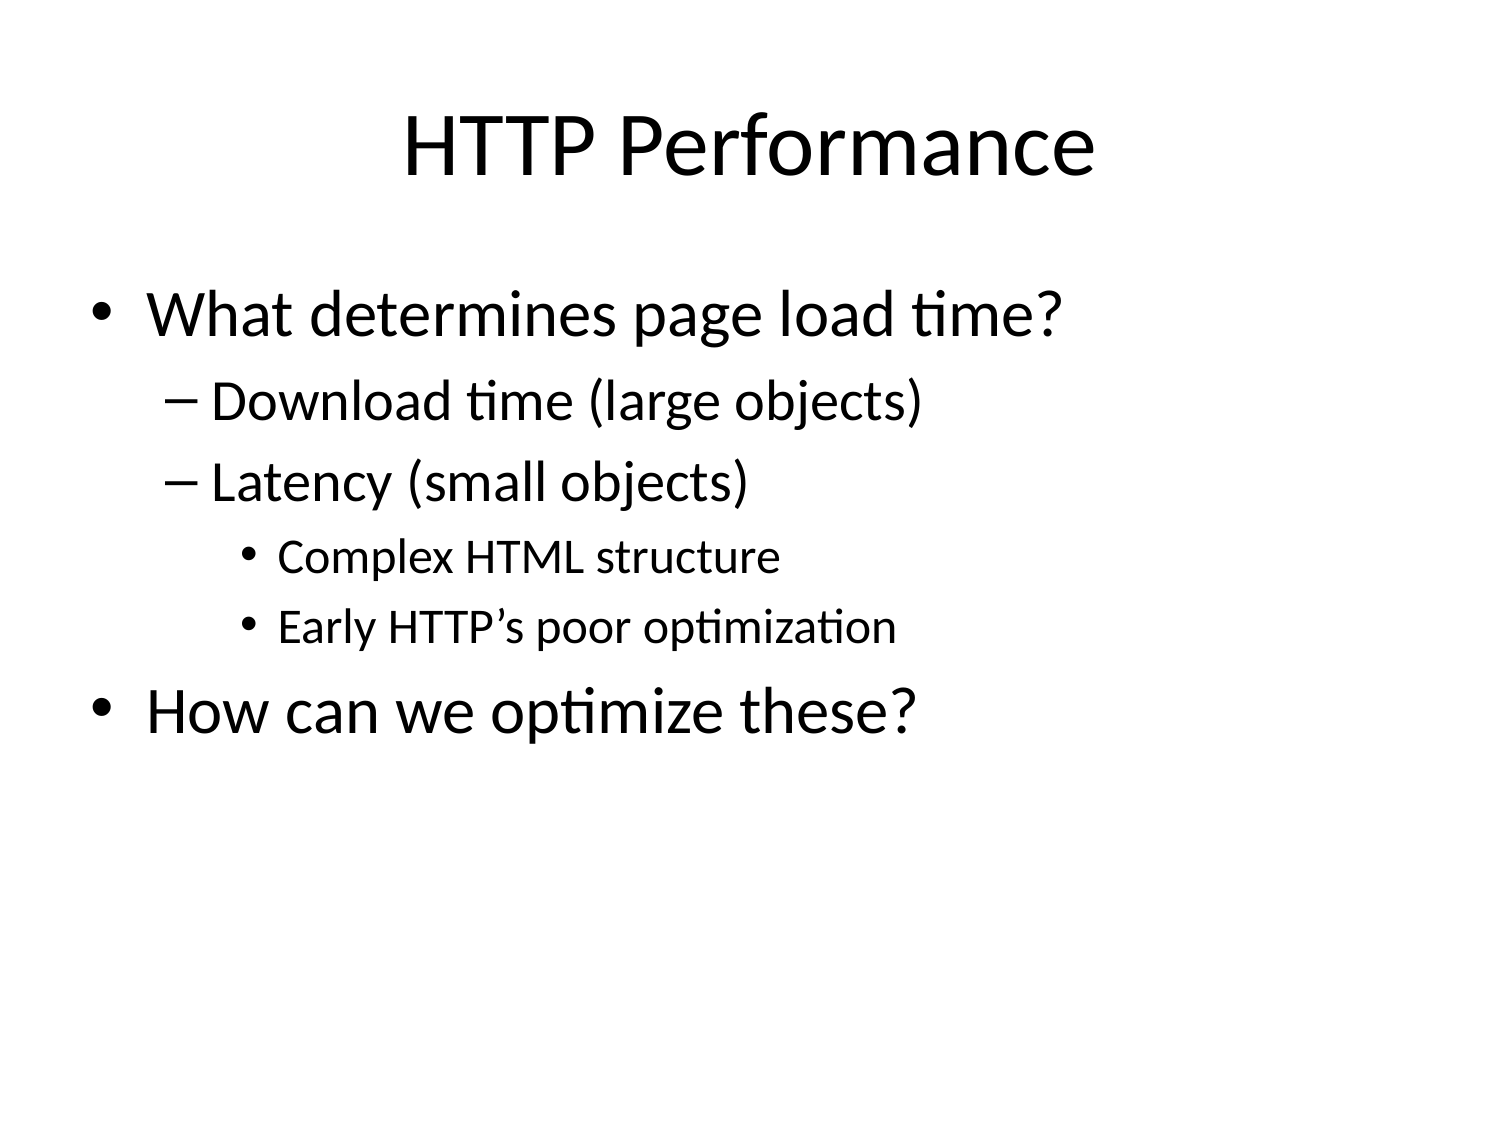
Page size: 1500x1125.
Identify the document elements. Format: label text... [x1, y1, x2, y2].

list What determines page load time? Download time (large objects) Latency (small objects) Complex HTML structure Early HTTP’s poor optimization How can we optimize these? [75, 262, 1425, 1005]
title HTTP Performance [75, 45, 1425, 233]
